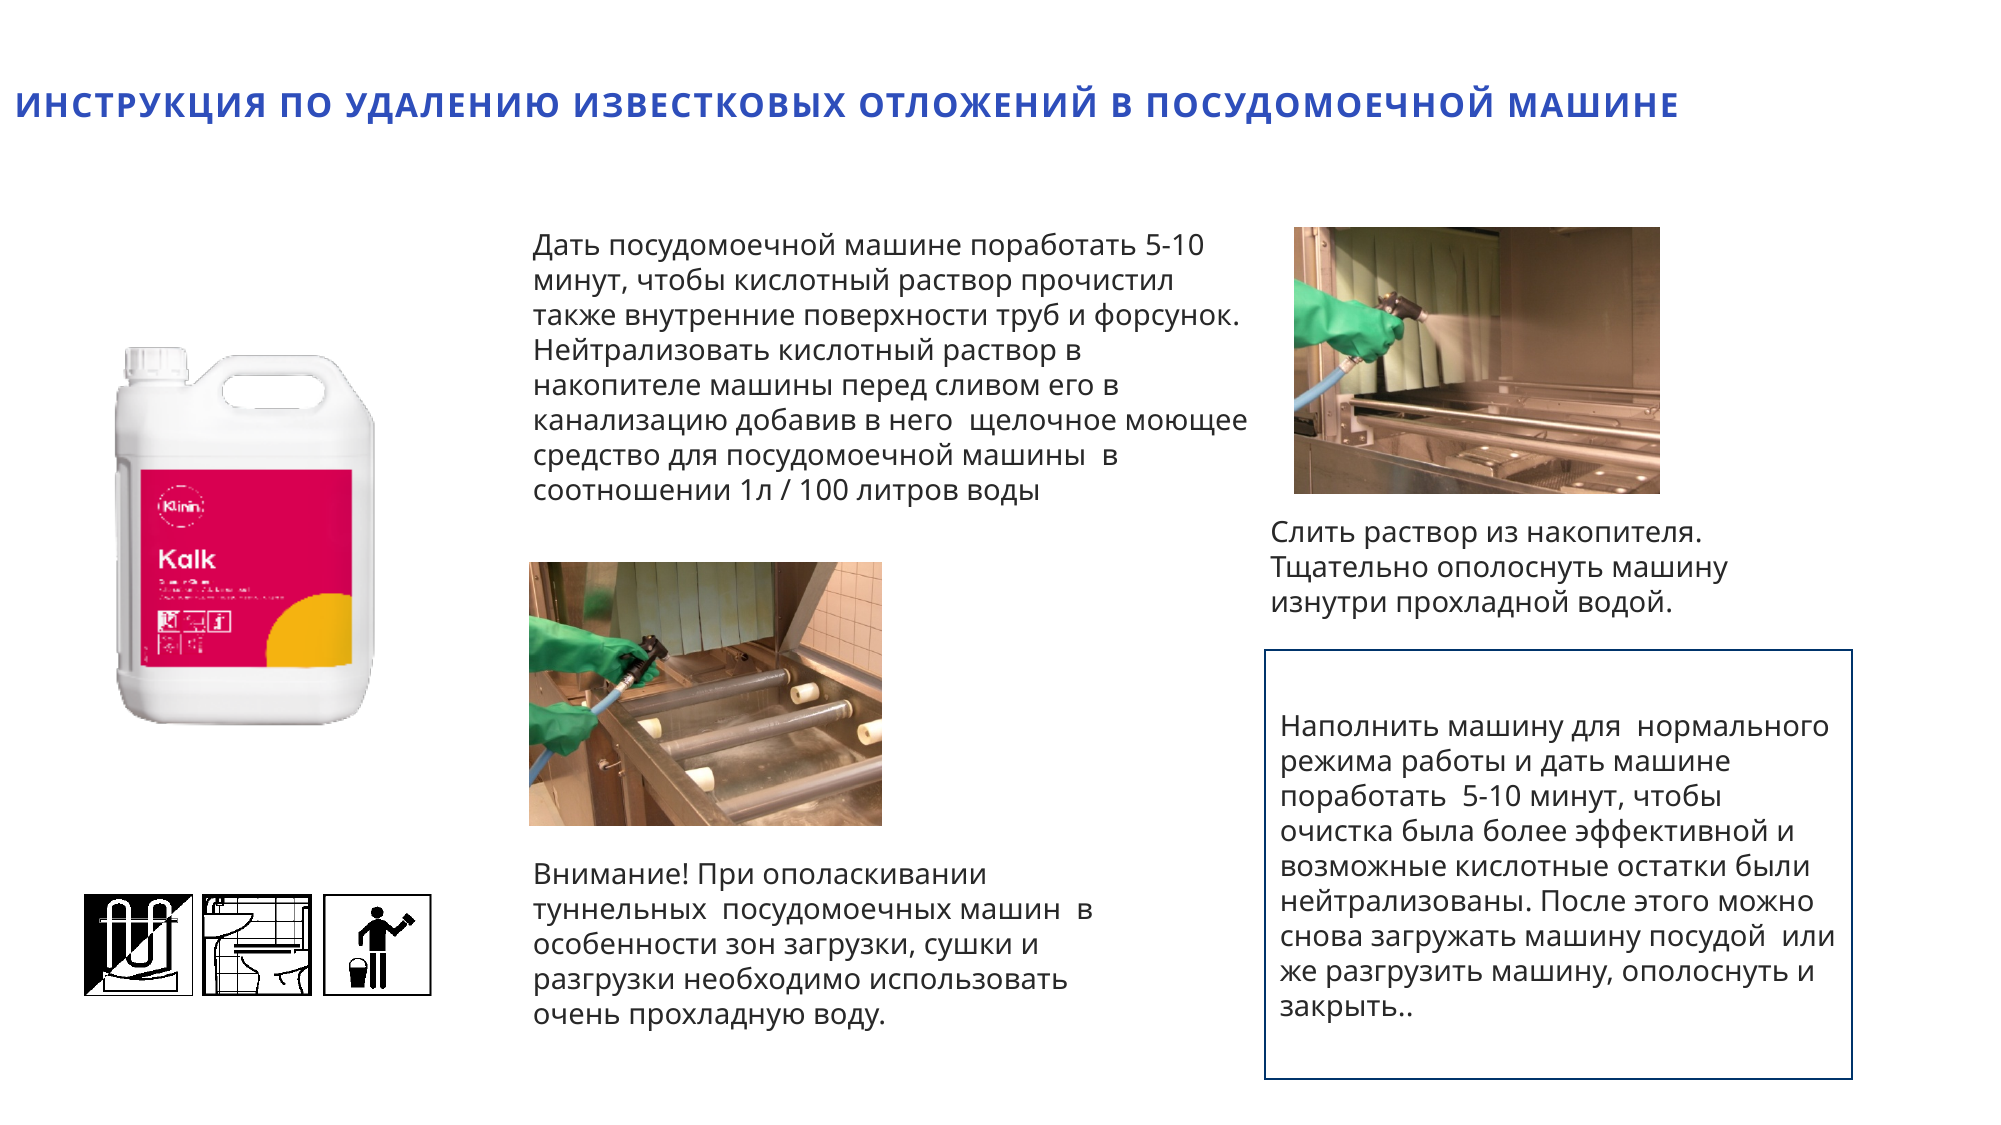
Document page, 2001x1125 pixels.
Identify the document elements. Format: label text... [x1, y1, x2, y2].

picture [529, 562, 882, 826]
title Инструкция по Удалению известковых отложений в посудомоечной машине [14, 19, 1809, 191]
picture [1294, 226, 1660, 494]
text_box Внимание! При ополаскивании туннельных посудомоечных машин в особенности зон загрузки, сушки и разгрузки необходимо использовать очень прохладную воду. [517, 848, 1175, 1039]
text_box Наполнить машину для нормального режима работы и дать машине поработать 5-10 минут, чтобы очистка была более эффективной и возможные кислотные остатки были нейтрализованы. После этого можно снова загружать машину посудой или же разгрузить машину, ополоснуть и закрыть.. [1264, 650, 1852, 1080]
picture [102, 329, 388, 744]
text_box Дать посудомоечной машине поработать 5-10 минут, чтобы кислотный раствор прочистил также внутренние поверхности труб и форсунок. Нейтрализовать кислотный раствор в накопителе машины перед сливом его в канализацию добавив в него щелочное моющее средство для посудомоечной машины в соотношении 1л / 100 литров воды [518, 218, 1265, 514]
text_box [84, 894, 432, 996]
text_box Слить раствор из накопителя. Тщательно ополоснуть машину изнутри прохладной водой. [1255, 505, 1855, 626]
